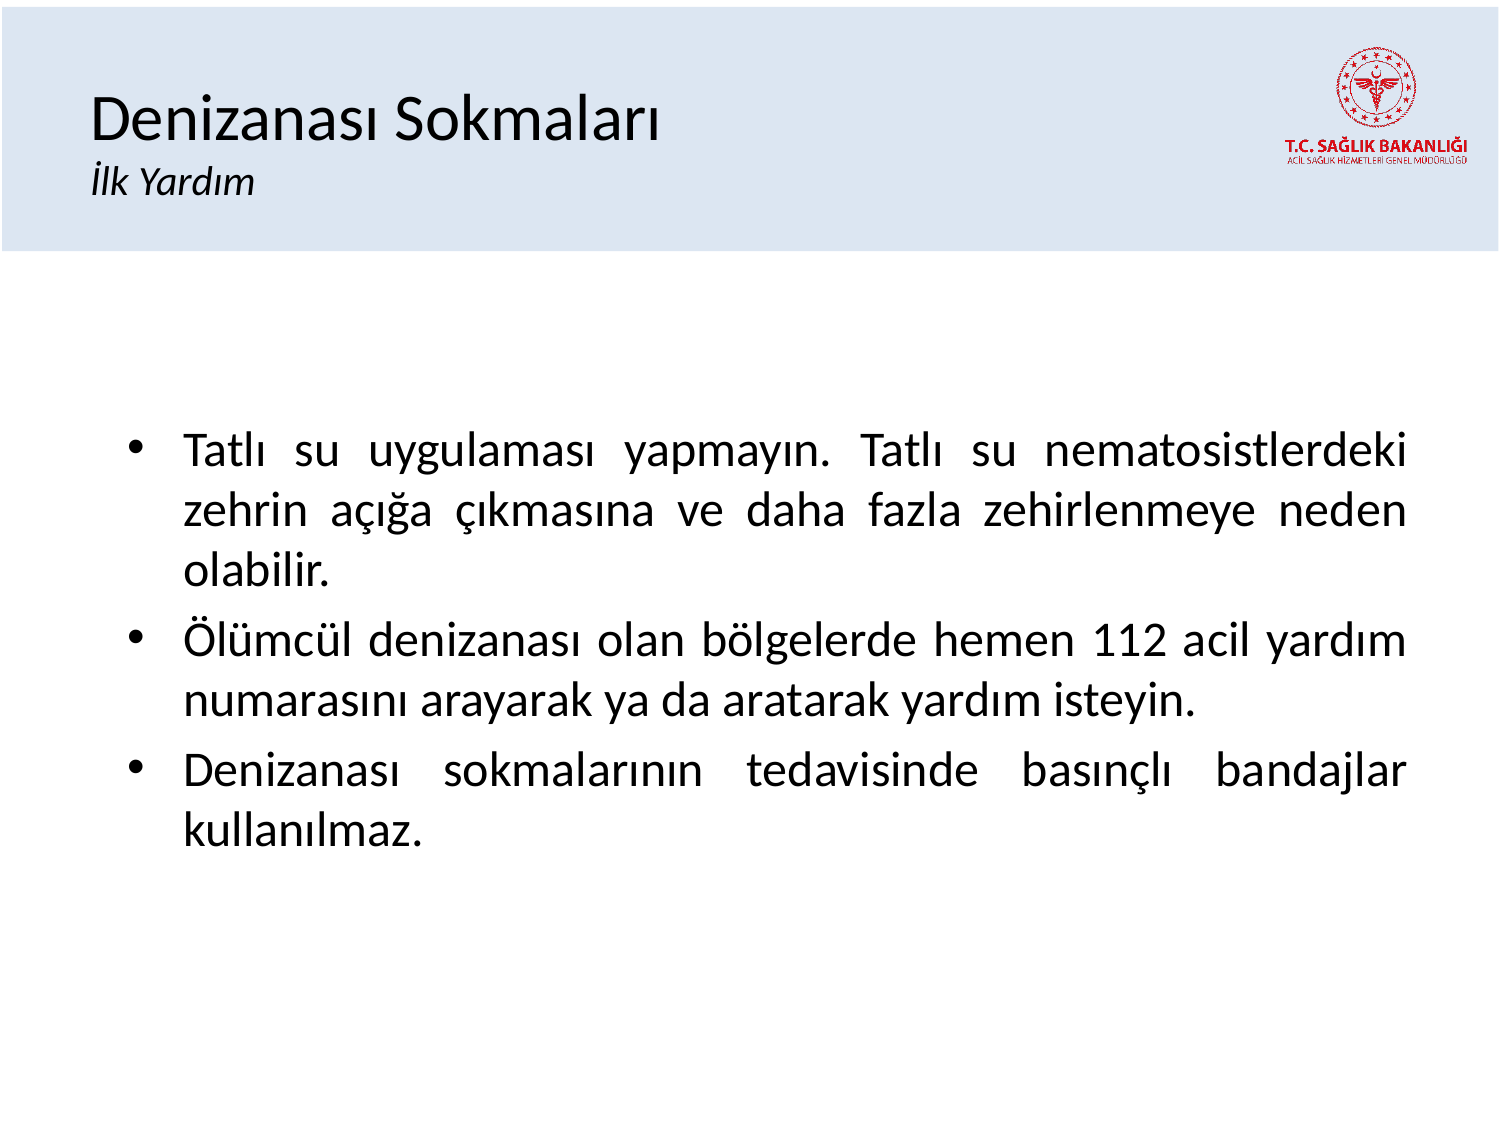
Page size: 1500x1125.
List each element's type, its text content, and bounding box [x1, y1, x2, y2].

list Tatlı su uygulaması yapmayın. Tatlı su nematosistlerdeki zehrin açığa çıkmasına ve daha fazla zehirlenmeye neden olabilir. Ölümcül denizanası olan bölgelerde hemen 112 acil yardım numarasını arayarak ya da aratarak yardım isteyin. Denizanası sokmalarının tedavisinde basınçlı bandajlar kullanılmaz. [112, 408, 1424, 882]
title Denizanası Sokmaları İlk Yardım [75, 45, 857, 233]
text_box [0, 5, 1500, 253]
picture [1285, 47, 1467, 166]
